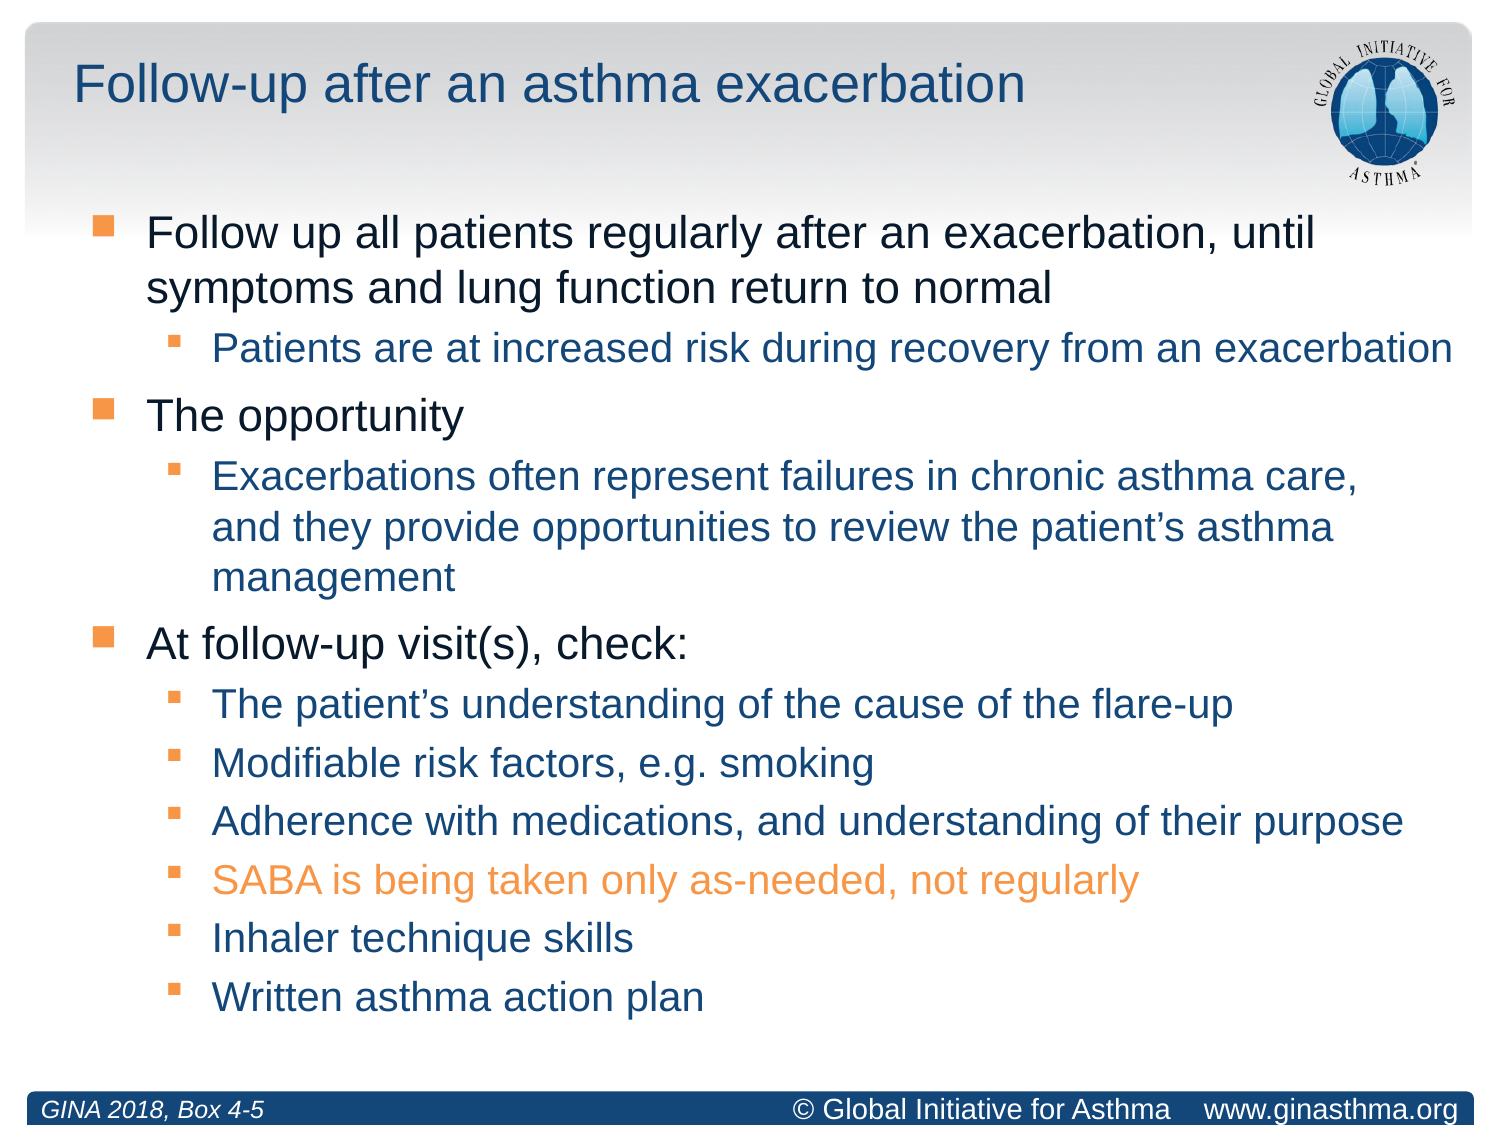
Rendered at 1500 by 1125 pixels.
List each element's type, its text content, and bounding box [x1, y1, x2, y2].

picture [24, 22, 1472, 269]
text_box GINA 2018, Box 4-5 [26, 1086, 362, 1125]
list Follow up all patients regularly after an exacerbation, until symptoms and lung function return to normal Patients are at increased risk during recovery from an exacerbation The opportunity Exacerbations often represent failures in chronic asthma care, and they provide opportunities to review the patient’s asthma management At follow-up visit(s), check: The patient’s understanding of the cause of the flare-up Modifiable risk factors, e.g. smoking Adherence with medications, and understanding of their purpose SABA is being taken only as-needed, not regularly Inhaler technique skills Written asthma action plan [75, 195, 1474, 1050]
title Follow-up after an asthma exacerbation [28, 41, 1272, 195]
